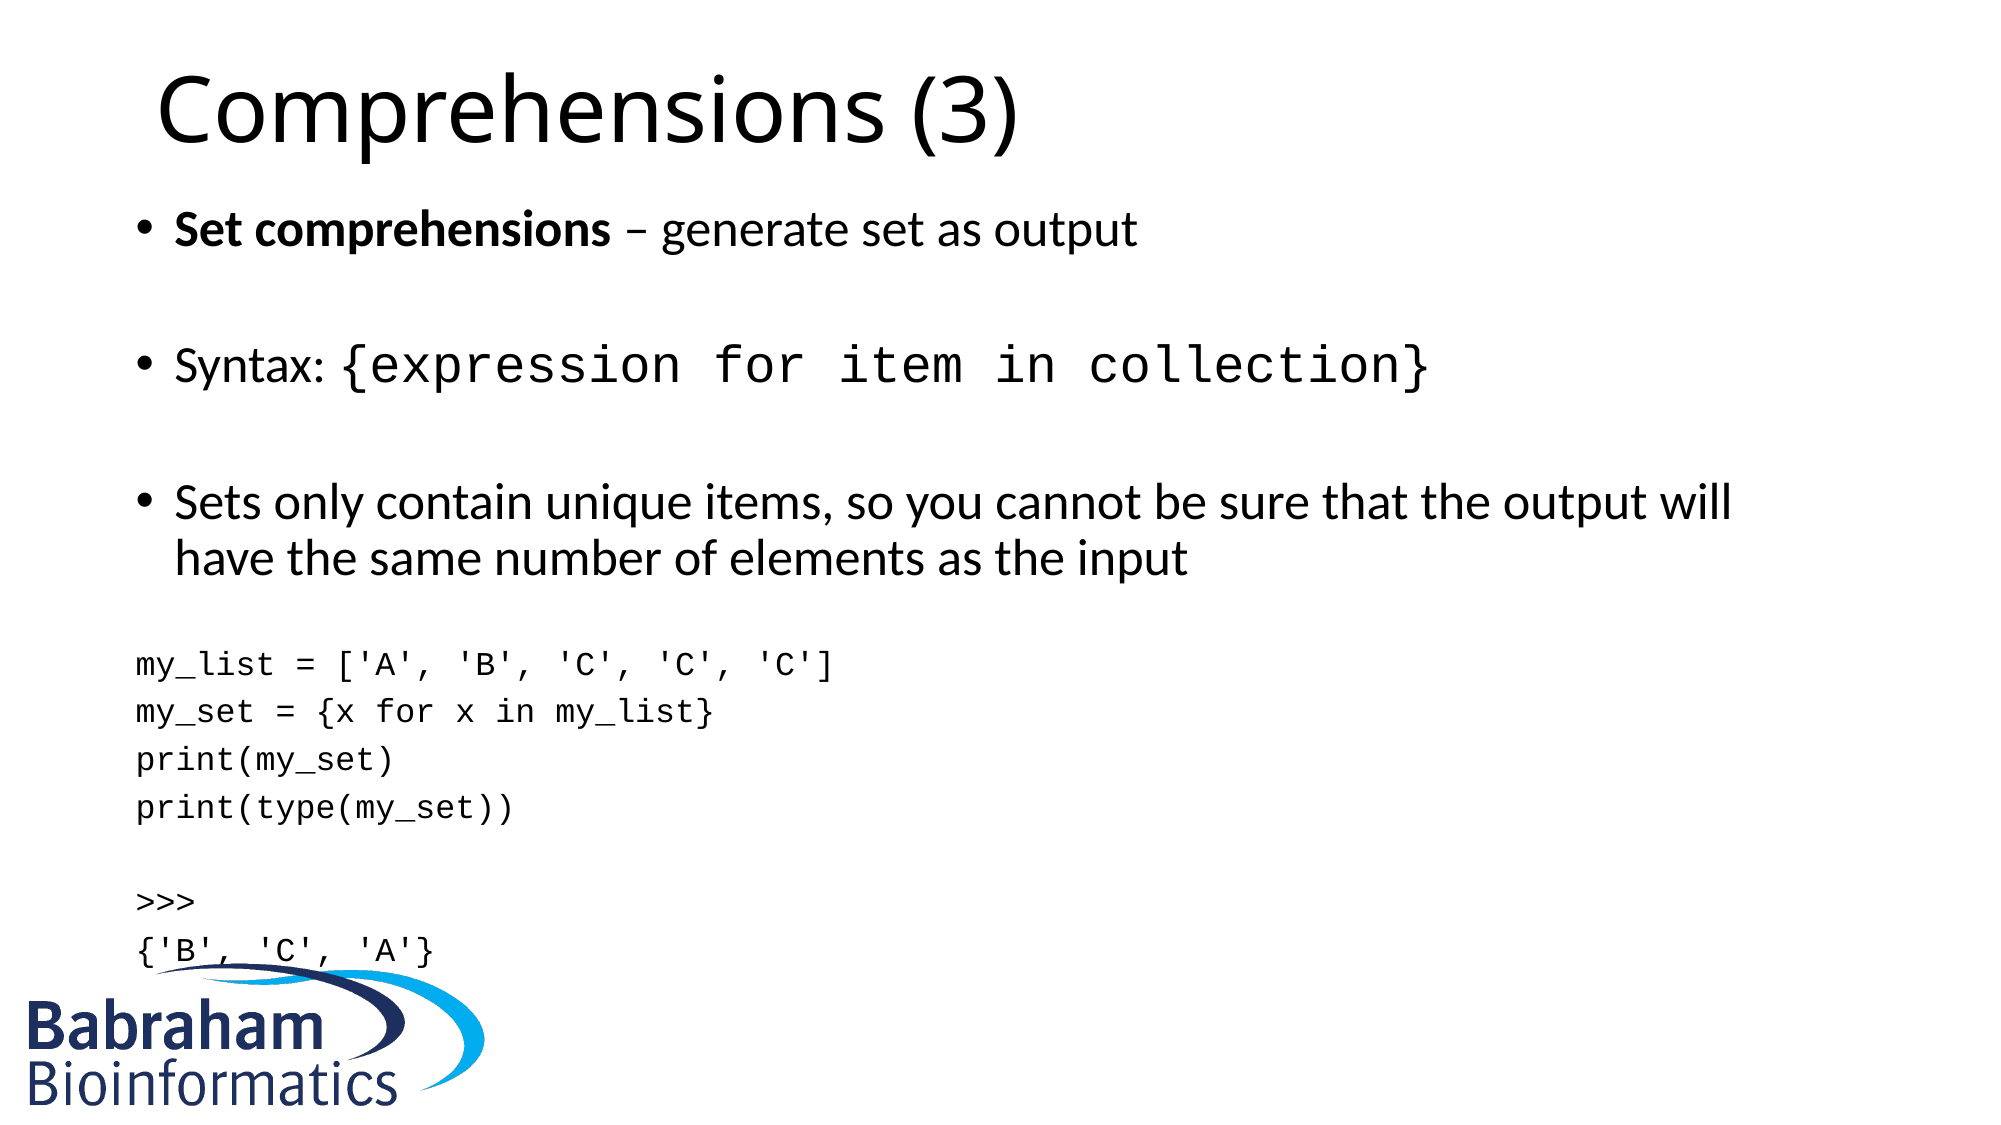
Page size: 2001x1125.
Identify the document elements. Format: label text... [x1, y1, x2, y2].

list Set comprehensions – generate set as output Syntax: {expression for item in collection} Sets only contain unique items, so you cannot be sure that the output will have the same number of elements as the input my_list = ['A', 'B', 'C', 'C', 'C'] my_set = {x for x in my_list} print(my_set) print(type(my_set)) >>> {'B', 'C', 'A'} [120, 193, 1846, 978]
title Comprehensions (3) [140, 4, 1866, 222]
picture [0, 949, 495, 1125]
